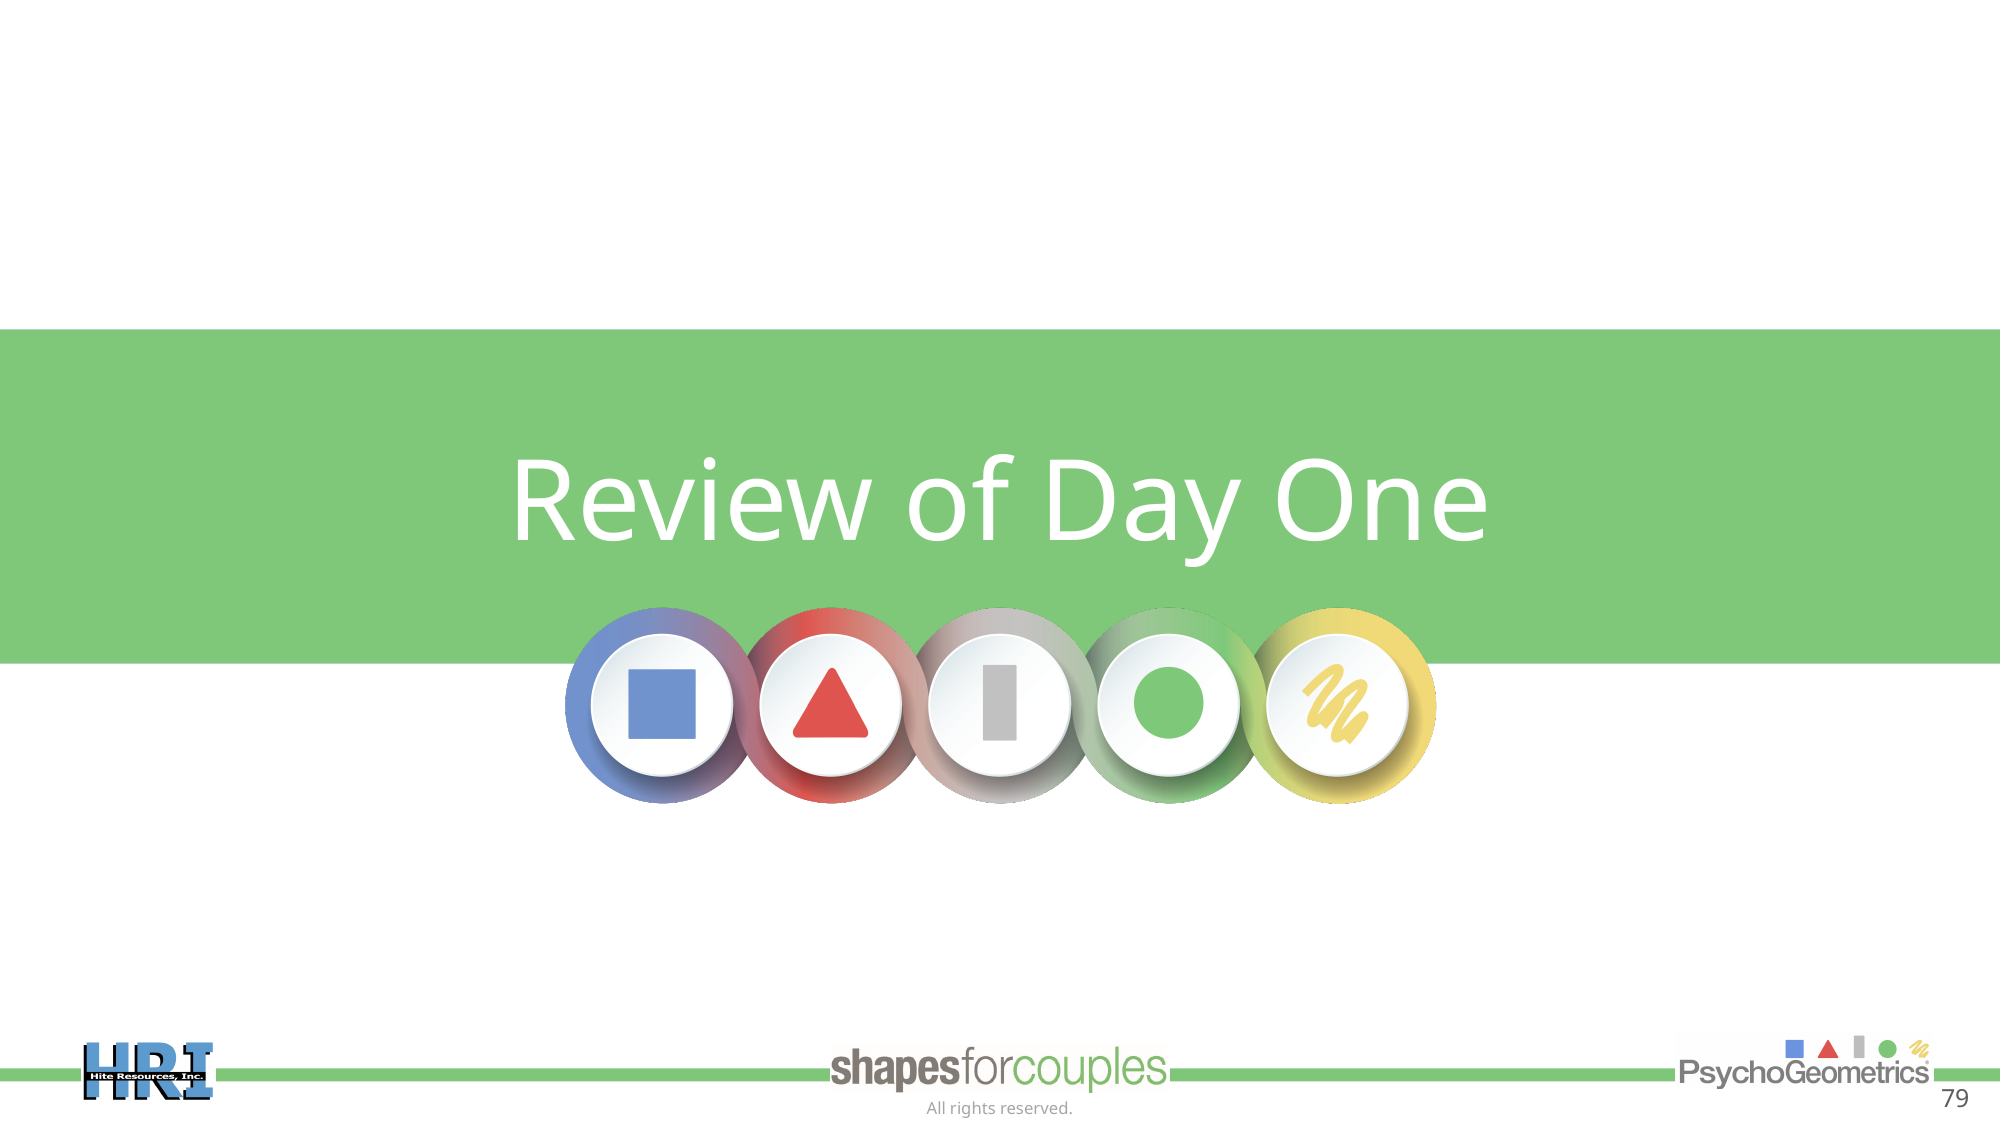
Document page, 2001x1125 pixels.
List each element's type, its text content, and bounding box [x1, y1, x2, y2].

picture [830, 1044, 1170, 1093]
text_box [0, 329, 2000, 420]
text_box [0, 571, 519, 665]
picture [81, 1039, 216, 1102]
text_box [1480, 571, 2000, 665]
text_box Review of Day One [0, 420, 2000, 571]
picture [519, 562, 1480, 848]
picture [1675, 1032, 1934, 1089]
